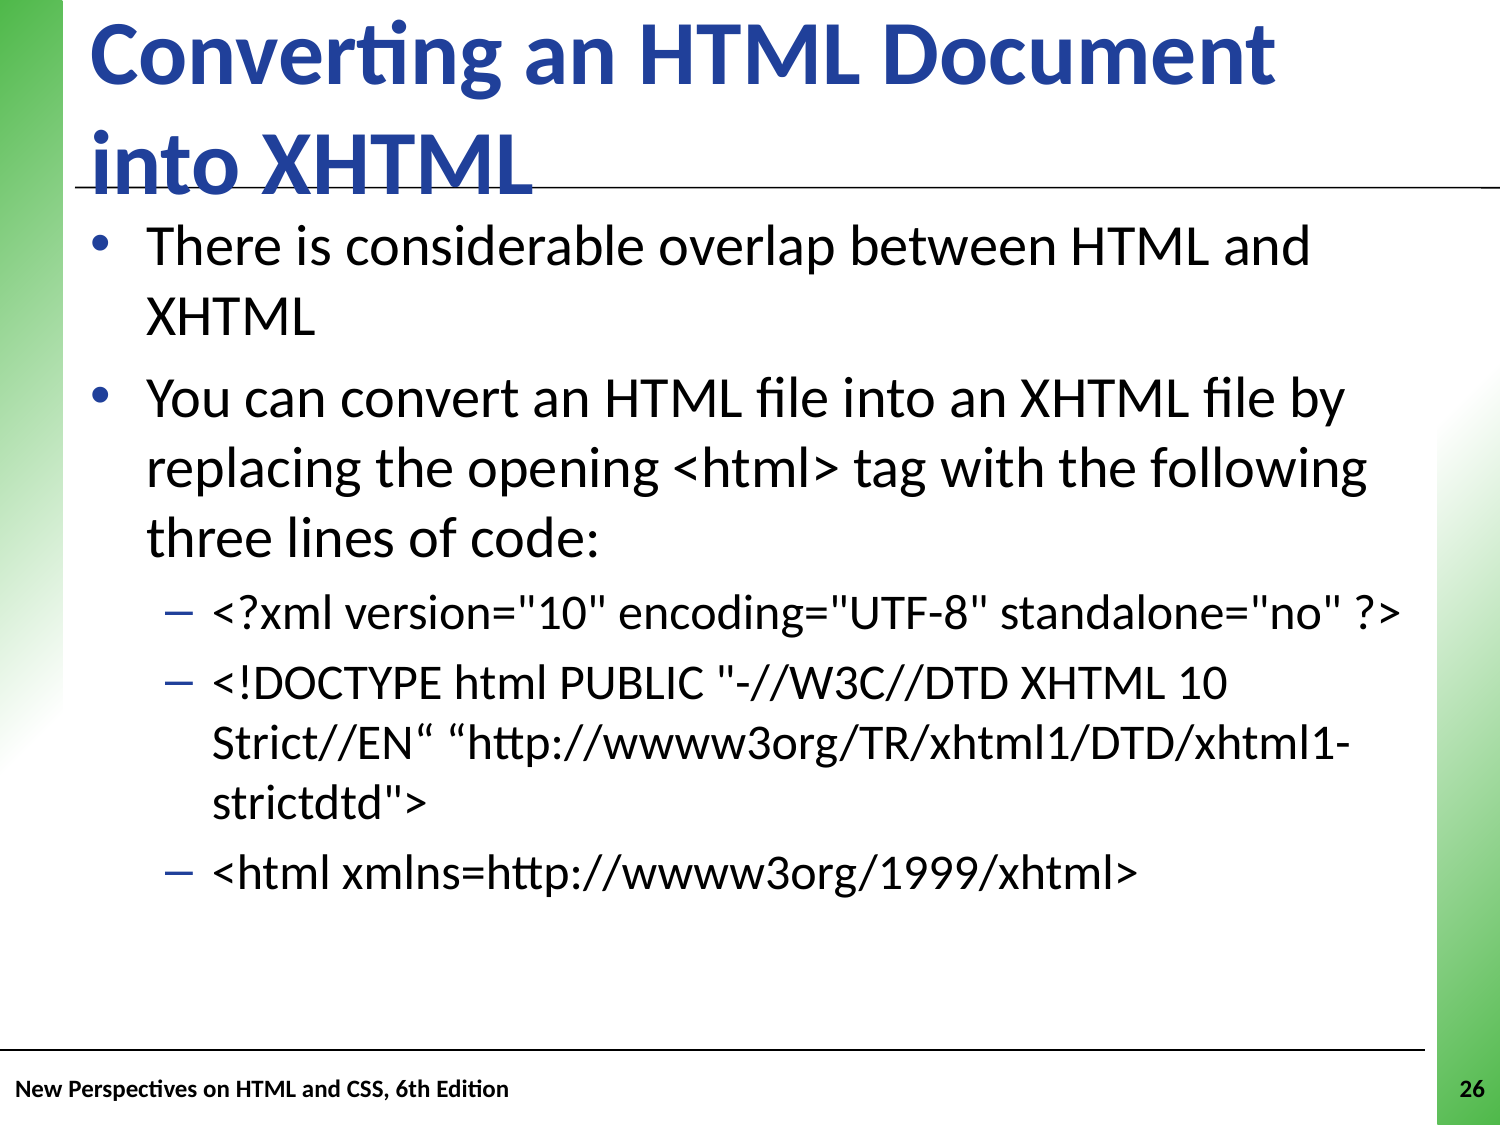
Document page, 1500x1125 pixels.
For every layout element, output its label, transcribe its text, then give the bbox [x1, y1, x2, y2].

slide_number 26 [1412, 1050, 1500, 1125]
list There is considerable overlap between HTML and XHTML You can convert an HTML file into an XHTML file by replacing the opening <html> tag with the following three lines of code: <?xml version="10" encoding="UTF-8" standalone="no" ?> <!DOCTYPE html PUBLIC "-//W3C//DTD XHTML 10 Strict//EN“ “http://wwww3org/TR/xhtml1/DTD/xhtml1-strictdtd"> <html xmlns=http://wwww3org/1999/xhtml> [74, 199, 1438, 1006]
title Converting an HTML Document into XHTML [74, 24, 1438, 181]
footer New Perspectives on HTML and CSS, 6th Edition [0, 1050, 1350, 1125]
